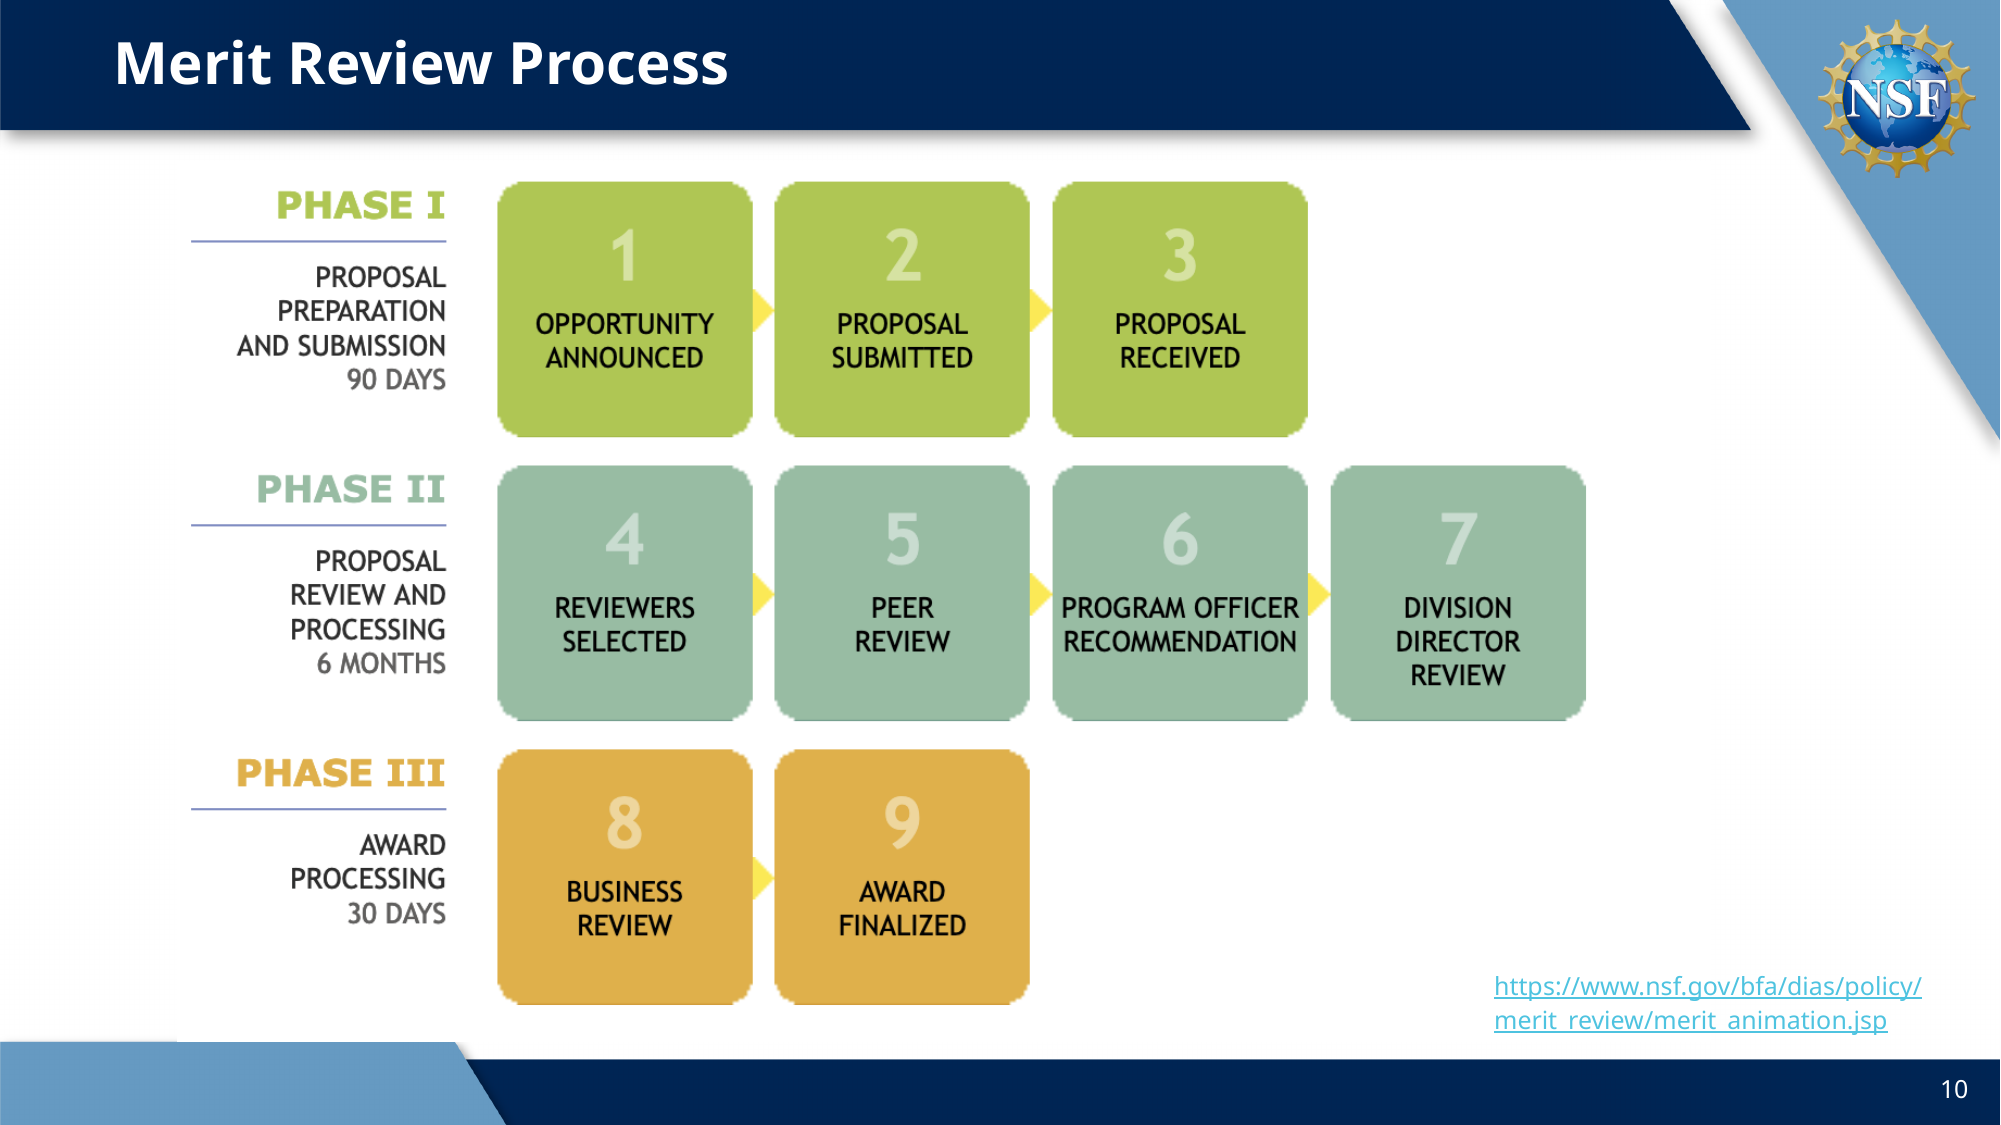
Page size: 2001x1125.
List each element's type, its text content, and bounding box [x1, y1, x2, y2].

picture [0, 0, 2000, 1125]
text_box https://www.nsf.gov/bfa/dias/policy/merit_review/merit_animation.jsp [1479, 962, 1942, 1046]
list Merit Review Process [98, 26, 1670, 105]
